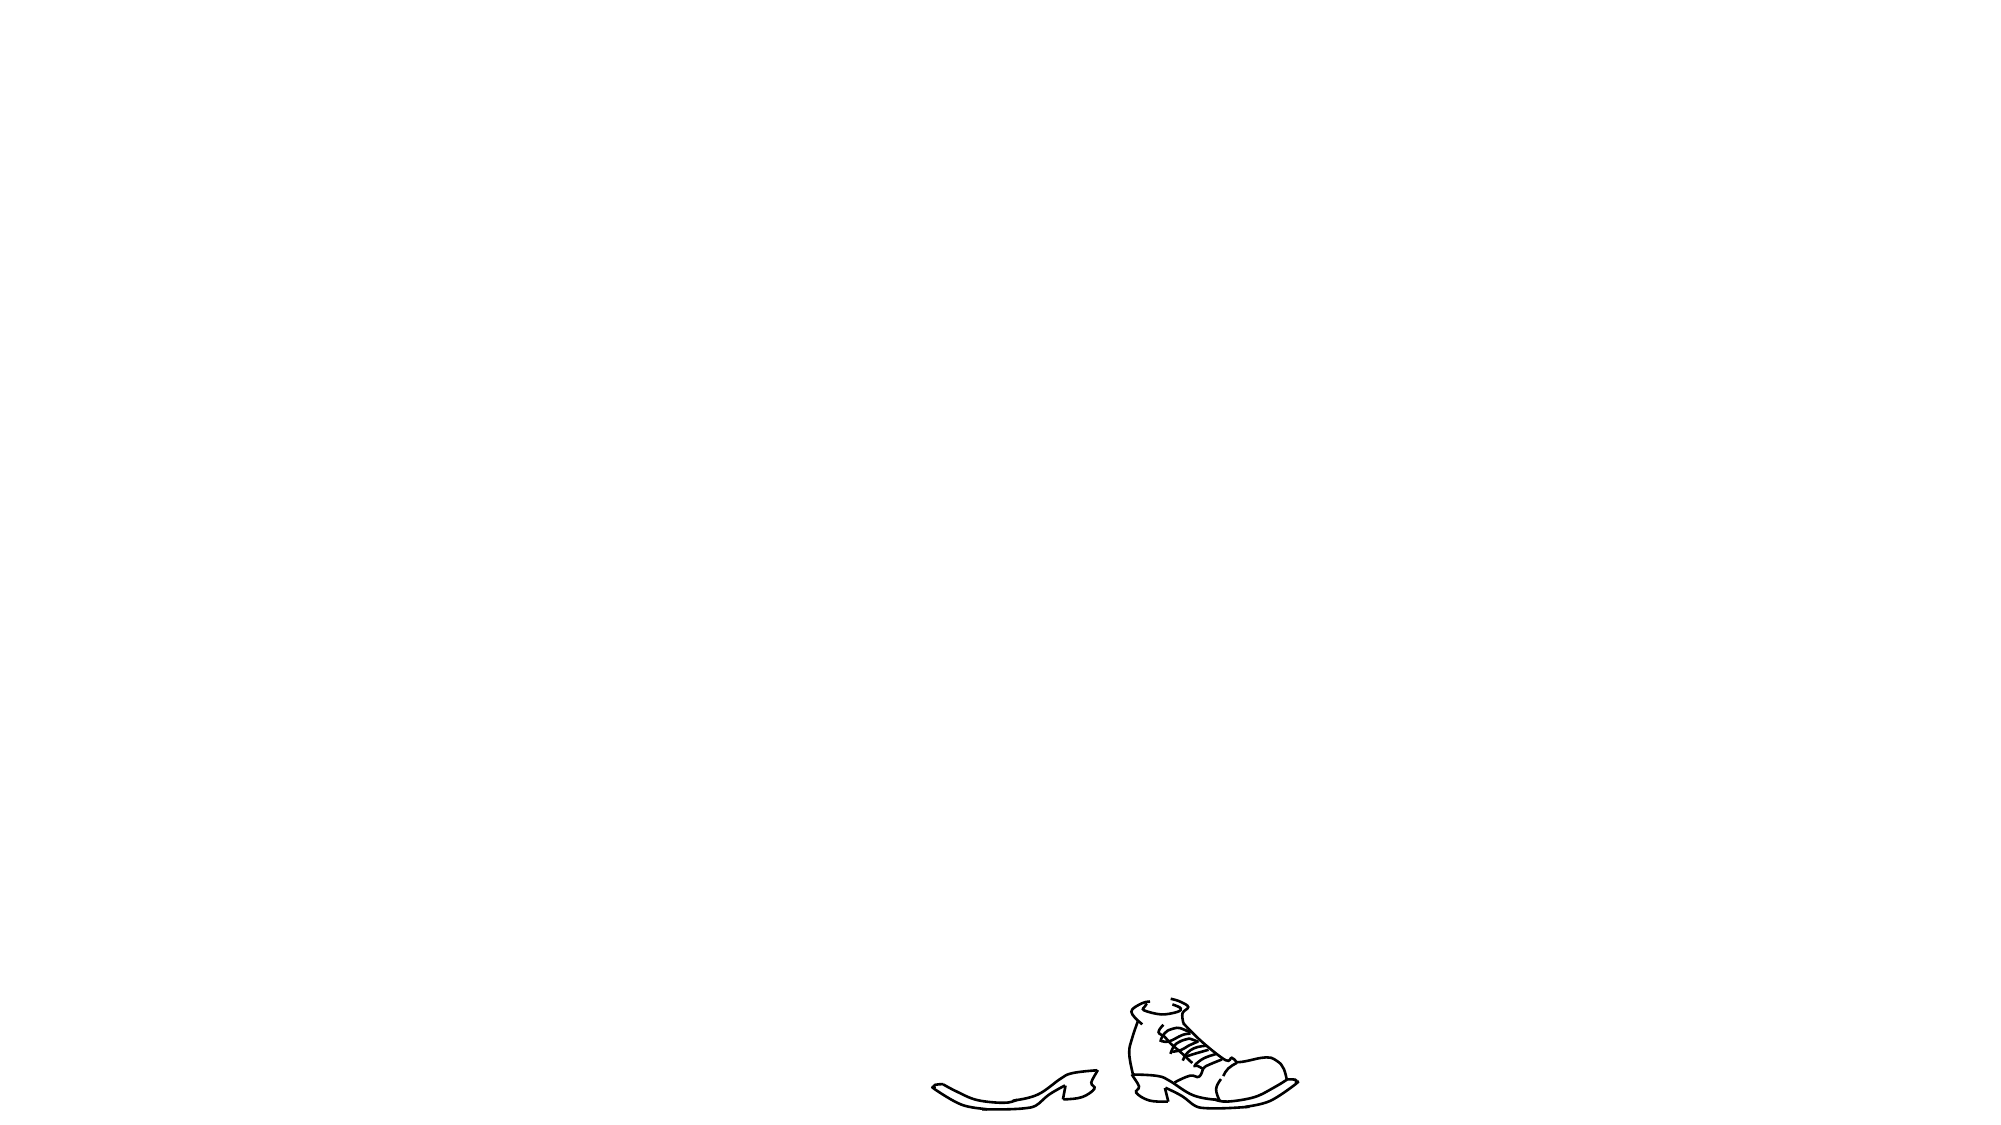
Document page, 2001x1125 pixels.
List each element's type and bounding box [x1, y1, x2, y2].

picture [842, 24, 1316, 1112]
